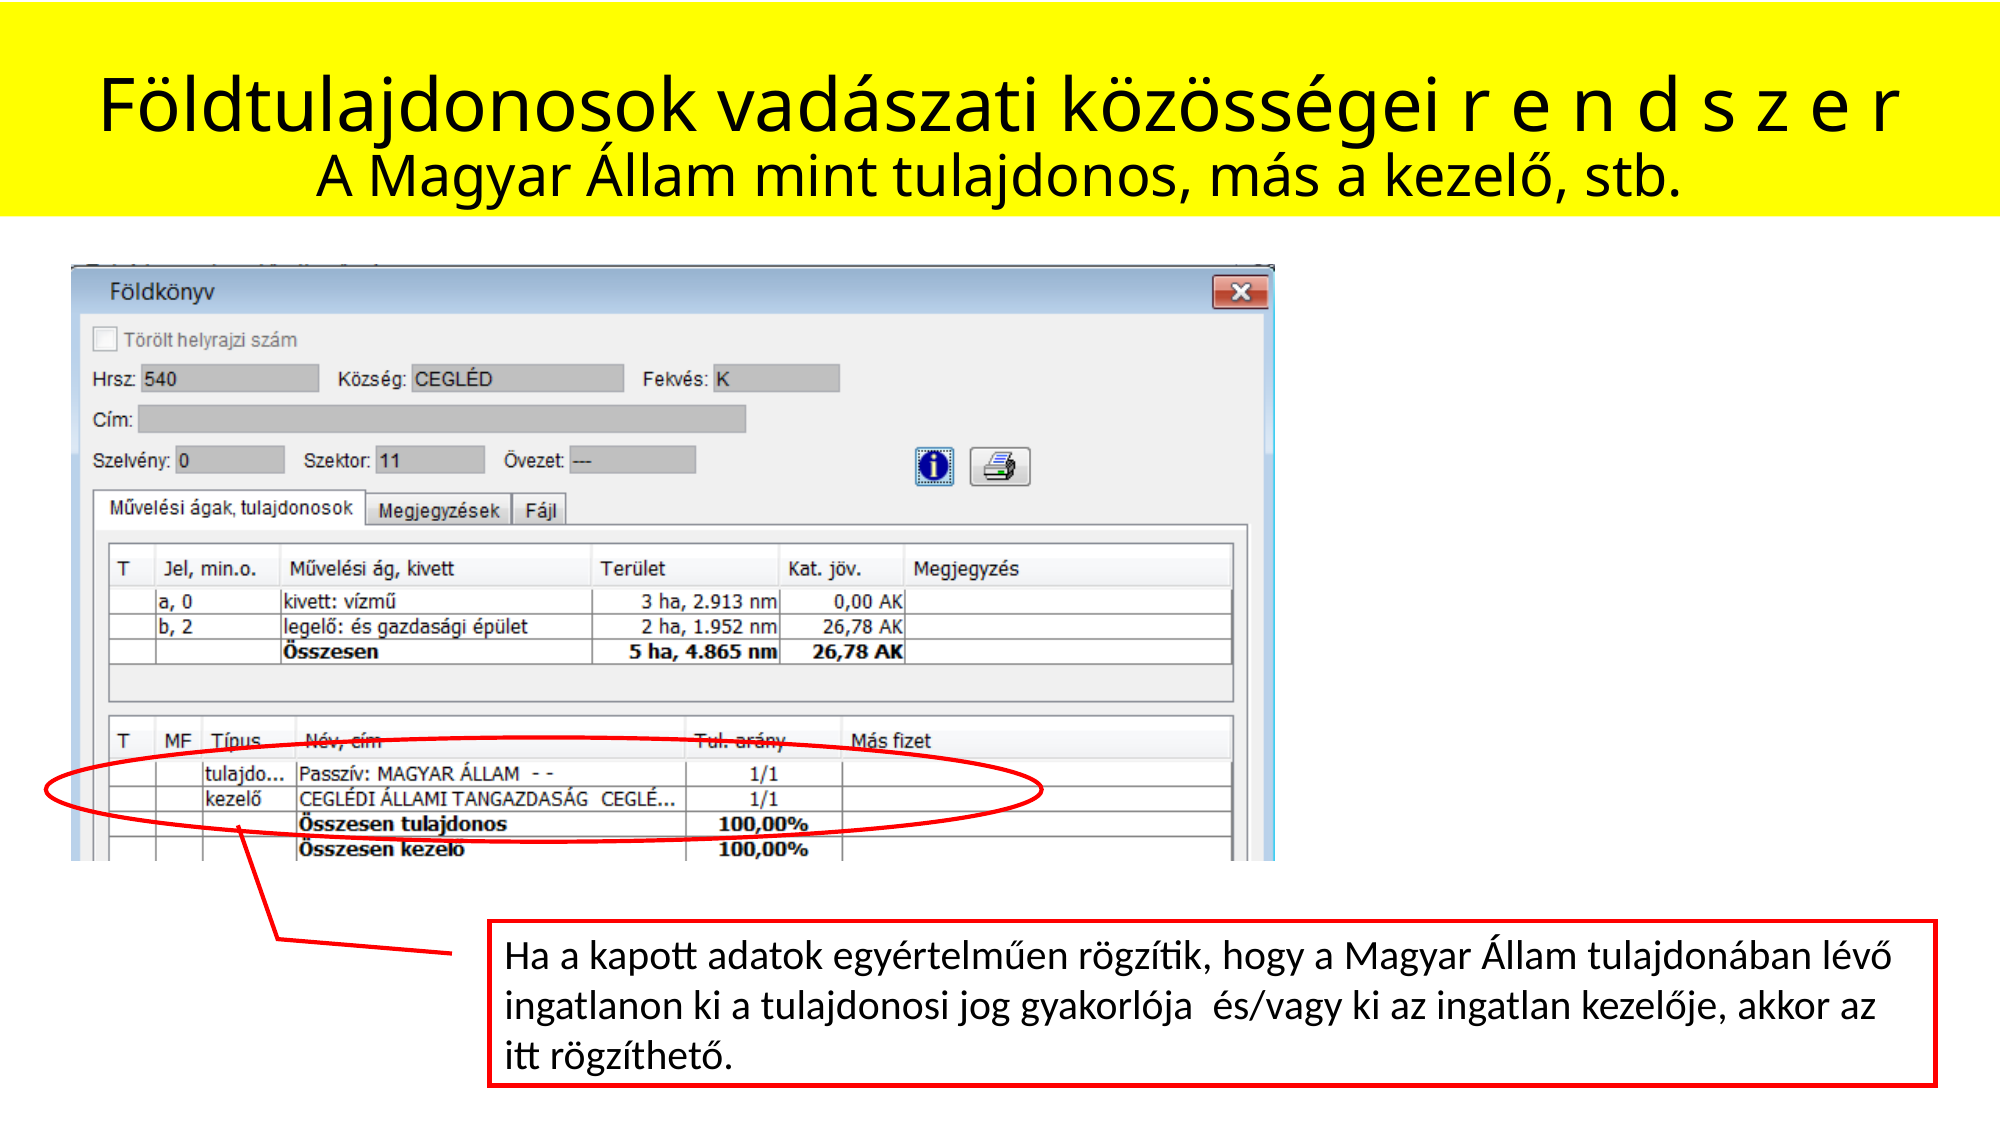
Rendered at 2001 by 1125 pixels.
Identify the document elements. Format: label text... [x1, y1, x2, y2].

text_box Ha a kapott adatok egyértelműen rögzítik, hogy a Magyar Állam tulajdonában lévő ingatlanon ki a tulajdonosi jog gyakorlója és/vagy ki az ingatlan kezelője, akkor az itt rögzíthető. [489, 920, 1936, 1086]
title Földtulajdonosok vadászati közösségei r e n d s z e r A Magyar Állam mint tulajdonos, más a kezelő, stb. [0, 2, 2000, 217]
picture [71, 264, 1275, 861]
text_box Ha a kapott adatok egyértelműen rögzítik, hogy a Magyar Állam tulajdonában lévő ingatlanon ki a tulajdonosi jog gyakorlója és/vagy ki az ingatlan kezelője, akkor az itt rögzíthető. [249, 861, 453, 955]
text_box [44, 772, 71, 808]
